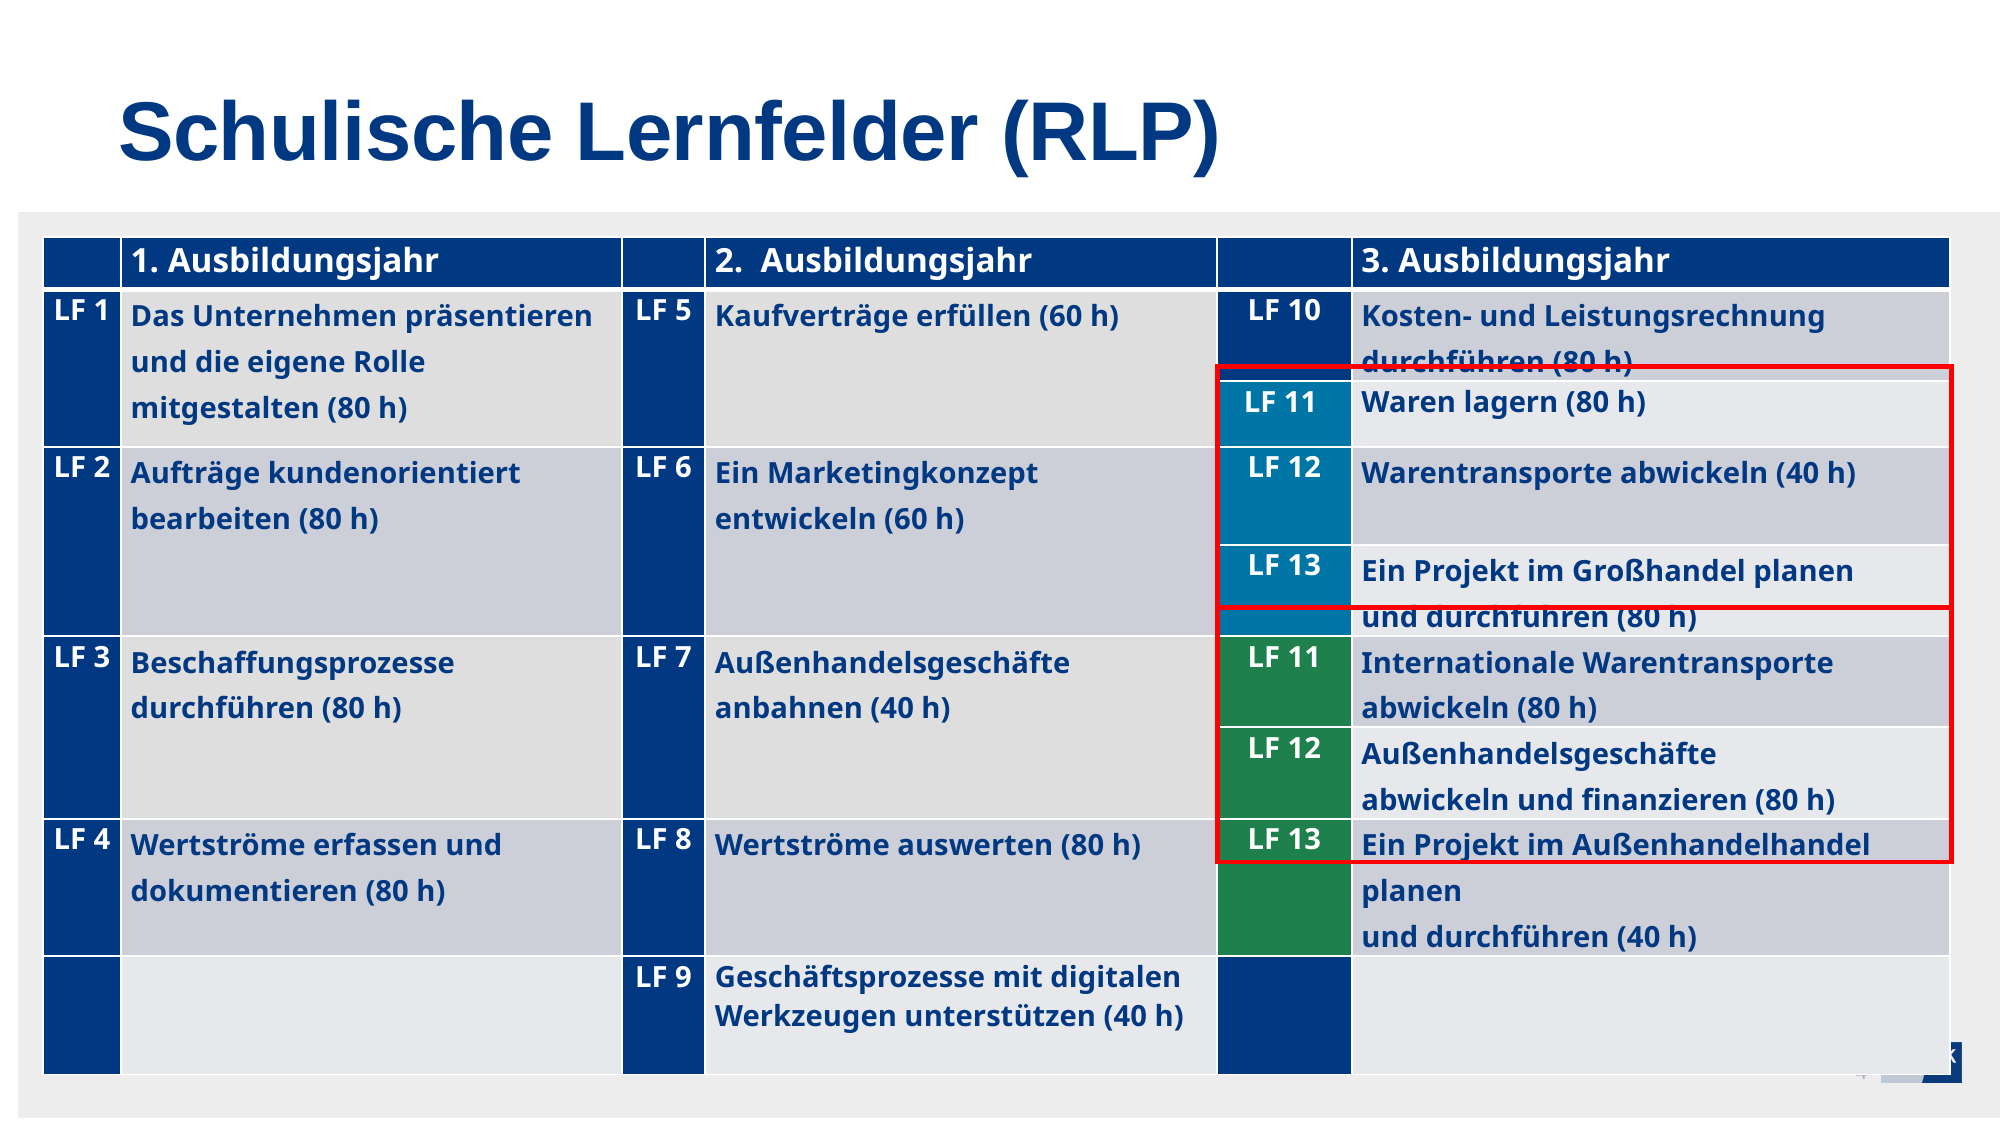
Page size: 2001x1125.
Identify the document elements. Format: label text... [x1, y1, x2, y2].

title Schulische Lernfelder (RLP) [118, 73, 1882, 211]
picture [18, 211, 2000, 1118]
